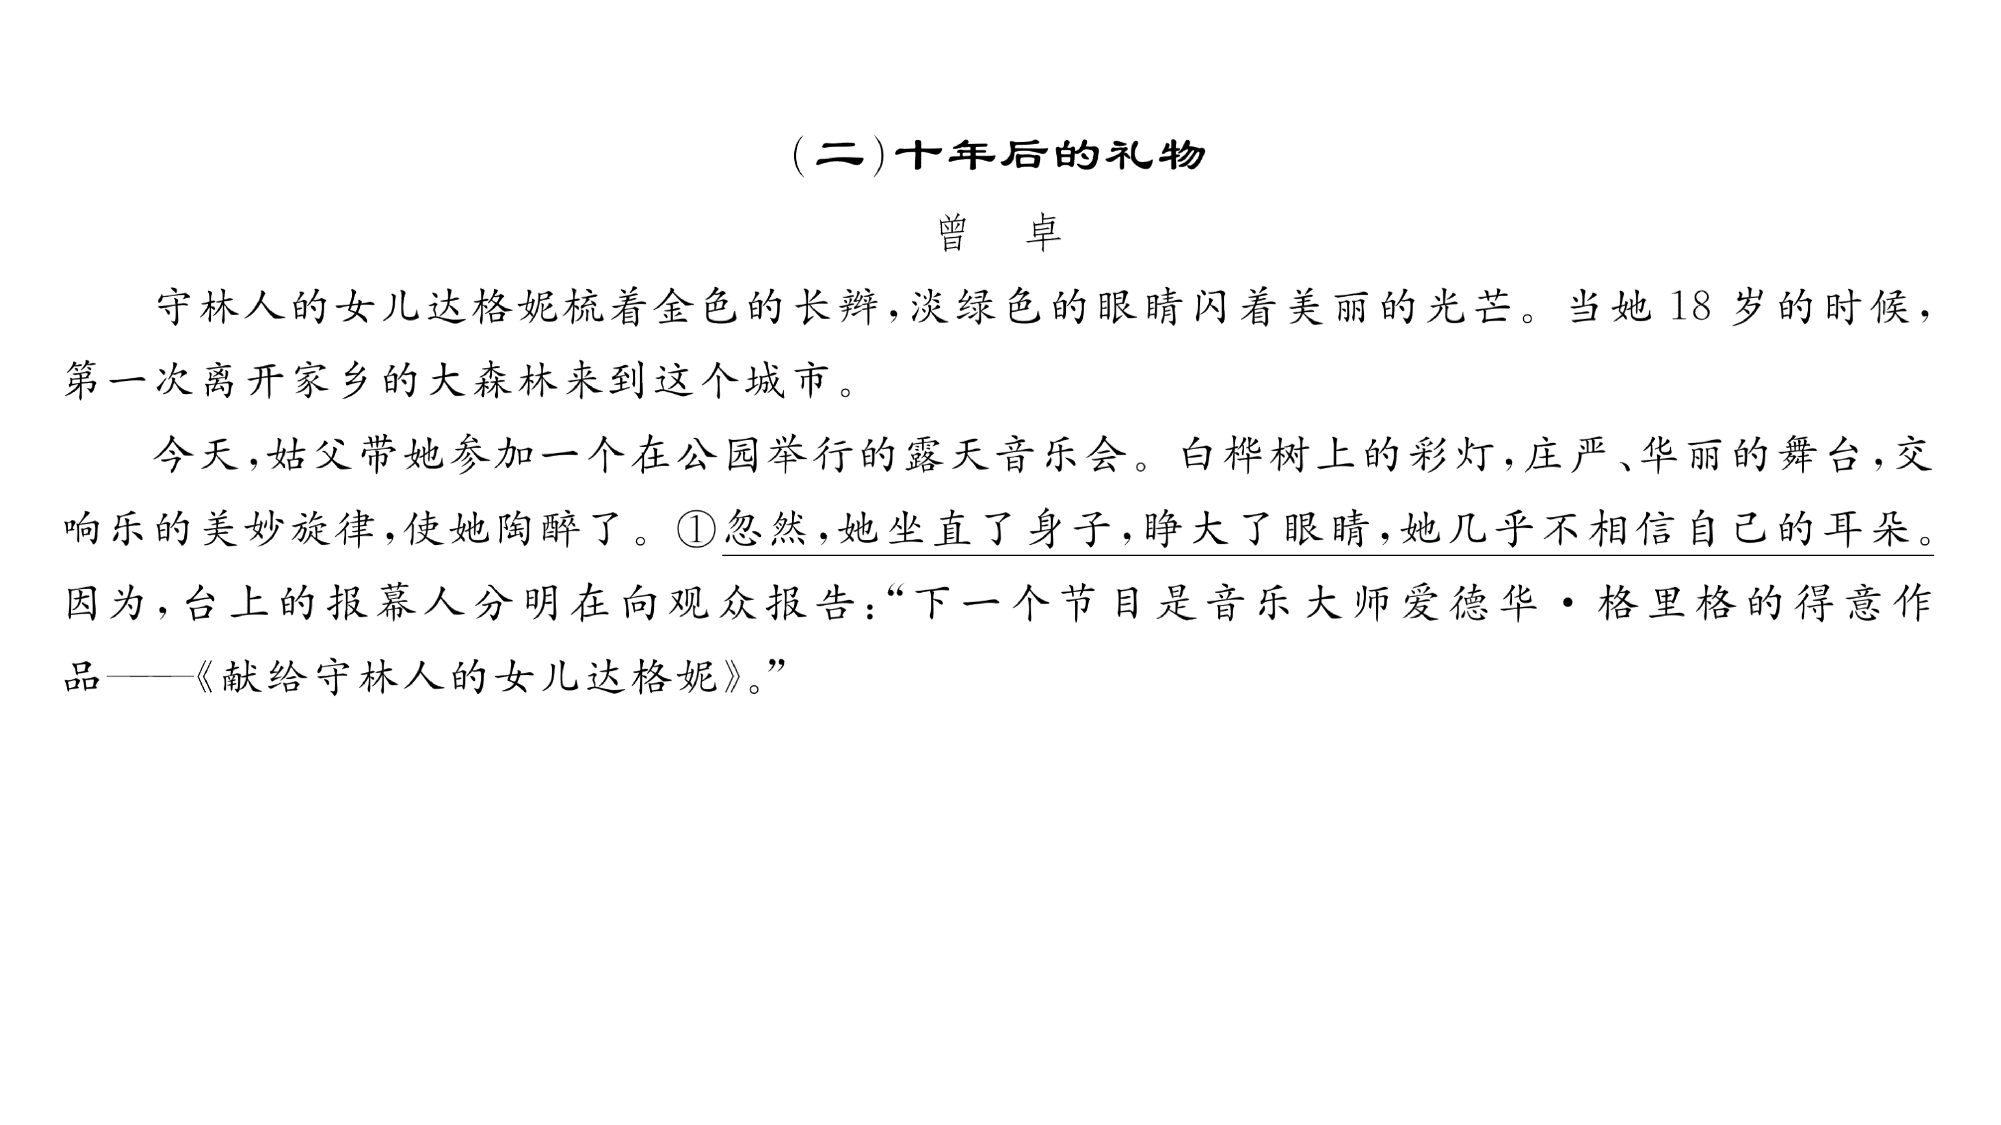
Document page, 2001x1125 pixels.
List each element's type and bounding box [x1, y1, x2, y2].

picture [60, 117, 1952, 711]
